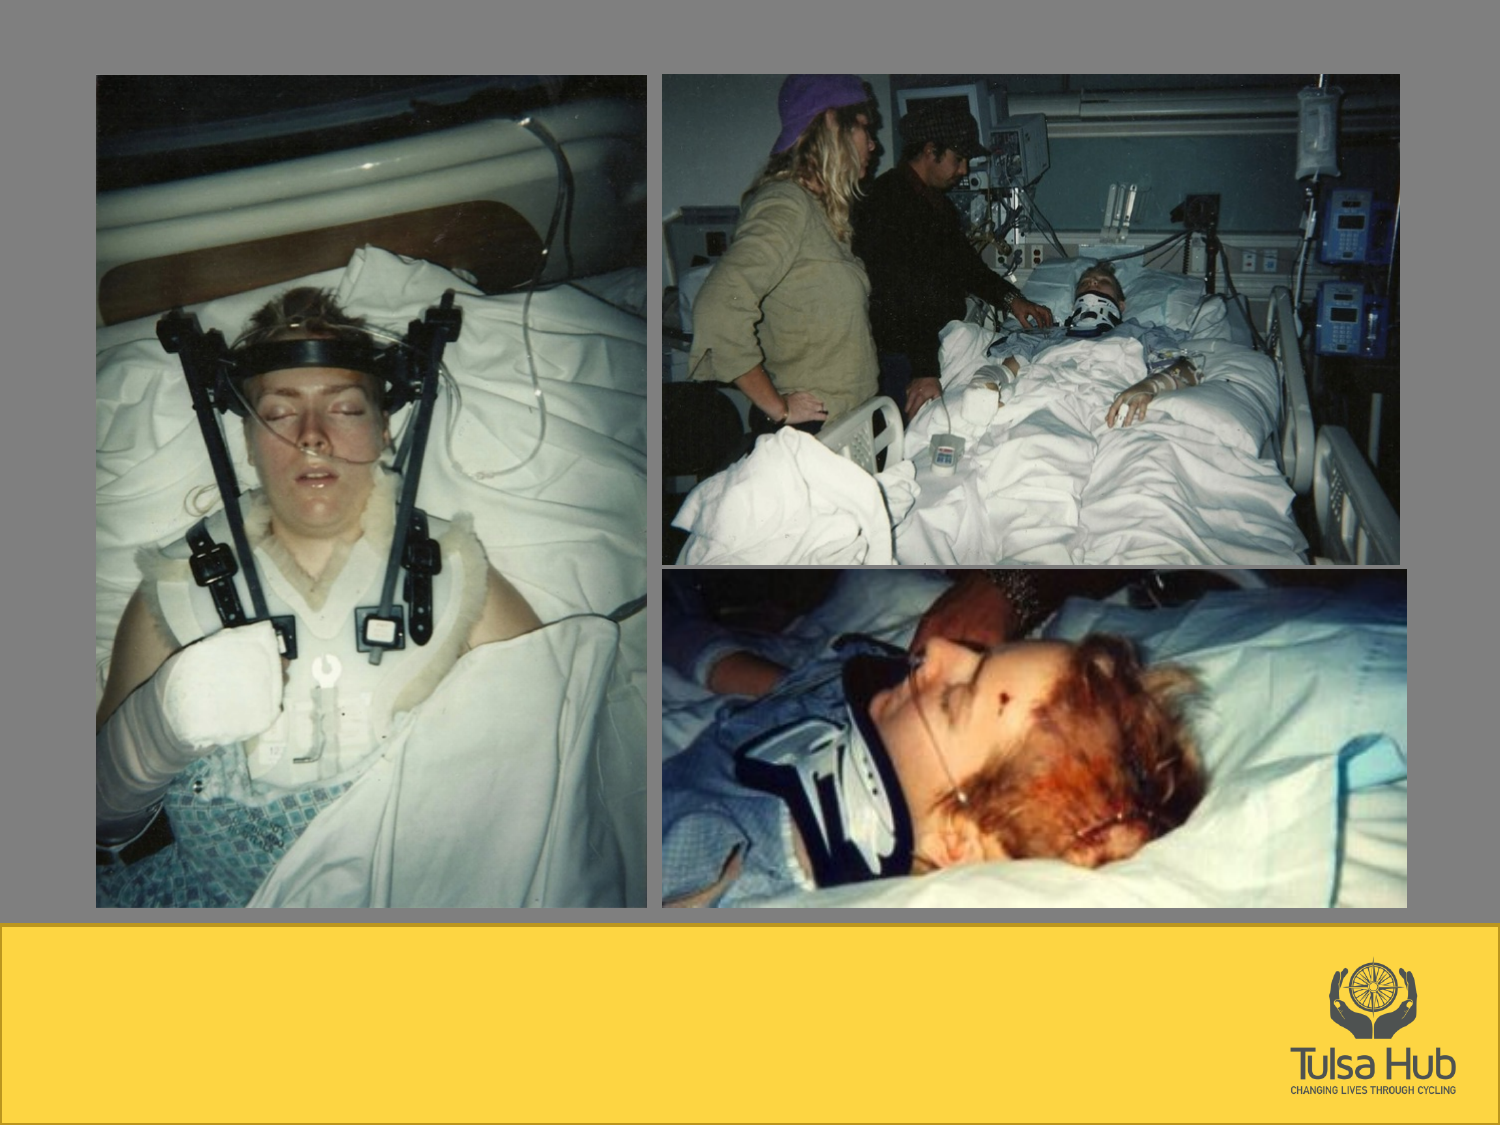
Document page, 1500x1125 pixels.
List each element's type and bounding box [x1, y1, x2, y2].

picture [1275, 936, 1475, 1114]
picture [0, 74, 1425, 908]
